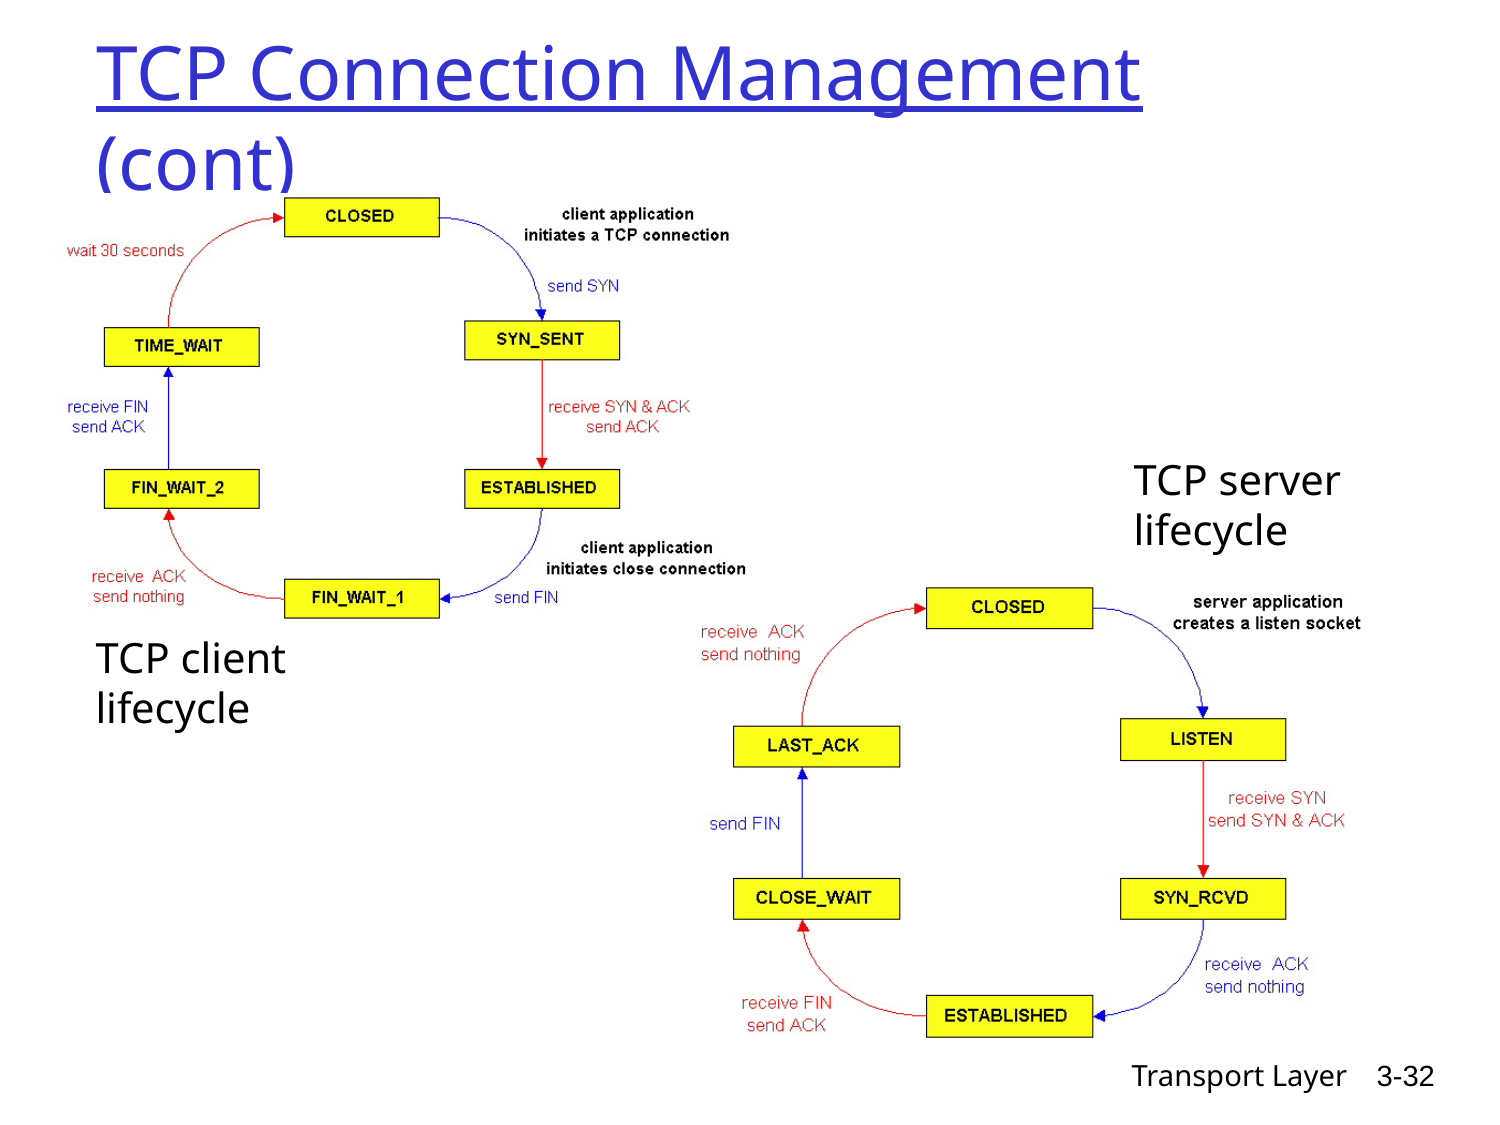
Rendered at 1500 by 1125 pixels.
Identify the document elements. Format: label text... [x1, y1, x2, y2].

text_box TCP client lifecycle [80, 630, 302, 740]
picture [0, 193, 1401, 1042]
slide_number 3-32 [1338, 1049, 1451, 1125]
title TCP Connection Management (cont) [80, 21, 1357, 210]
text_box TCP server lifecycle [1118, 446, 1357, 562]
footer Transport Layer [887, 1050, 1338, 1125]
